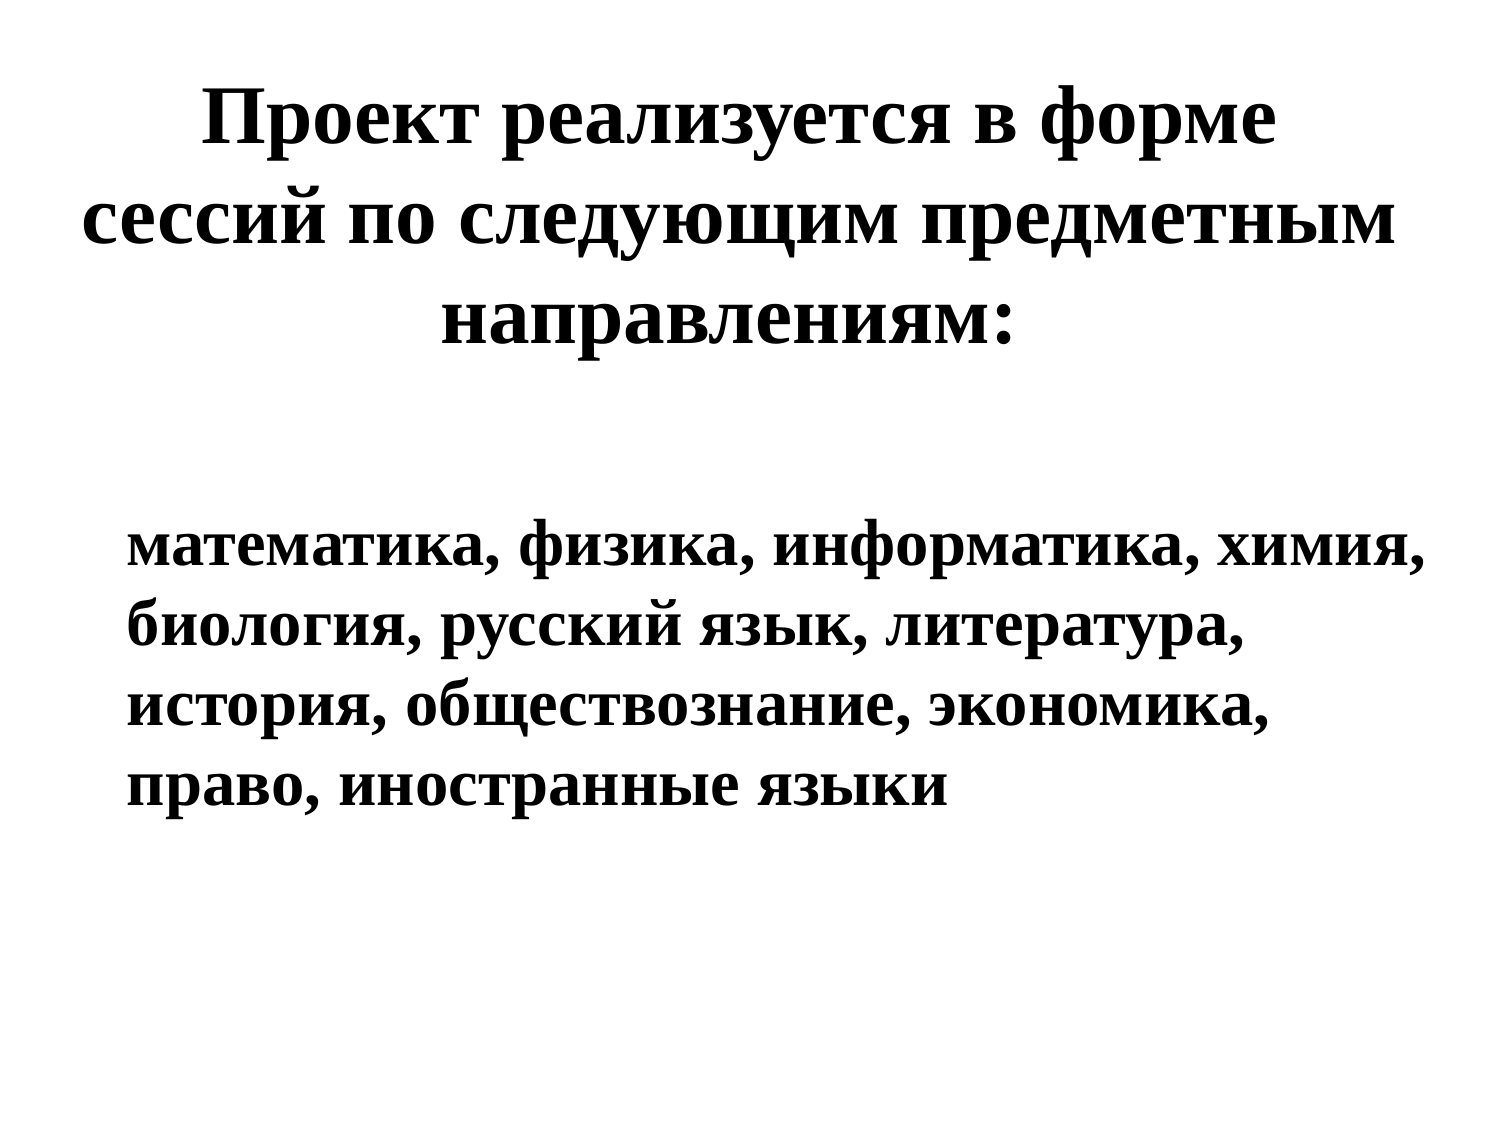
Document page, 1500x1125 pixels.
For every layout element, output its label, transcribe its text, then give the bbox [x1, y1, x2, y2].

title Проект реализуется в форме сессий по следующим предметным направлениям: [64, 101, 1415, 420]
text_box математика, физика, информатика, химия, биология, русский язык, литература, история, обществознание, экономика, право, иностранные языки [112, 491, 1447, 827]
